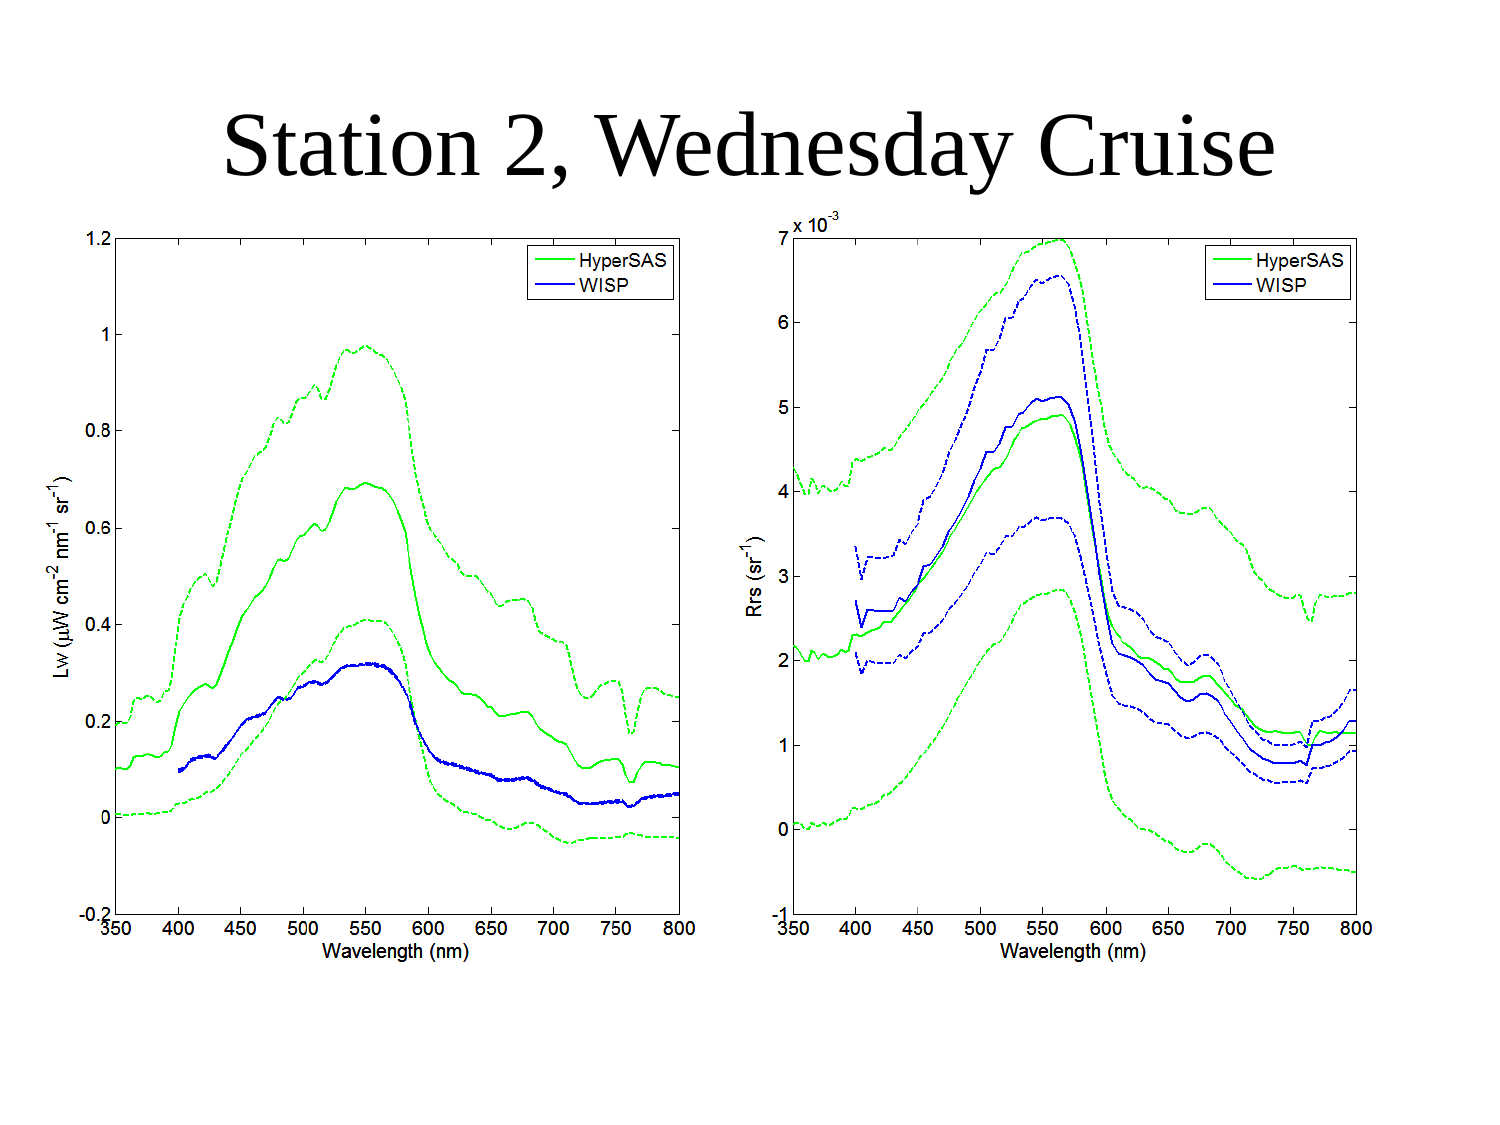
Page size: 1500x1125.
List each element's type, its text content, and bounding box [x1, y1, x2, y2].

title Station 2, Wednesday Cruise [75, 45, 1425, 199]
picture [1, 199, 1427, 976]
